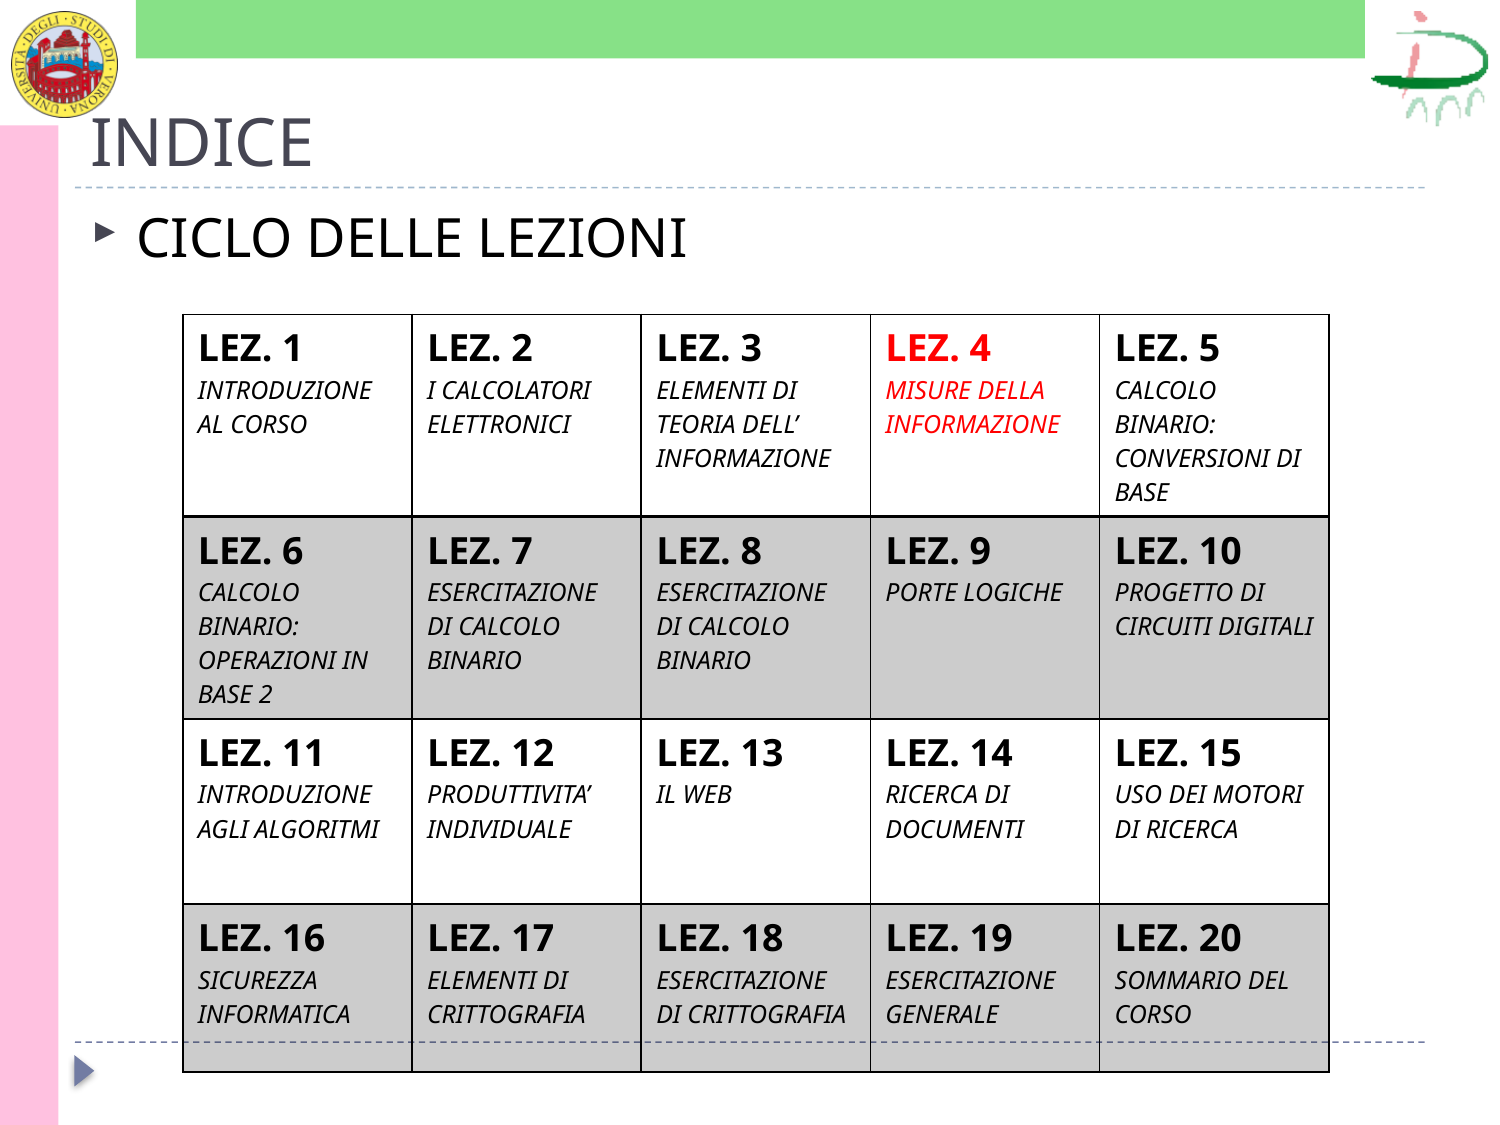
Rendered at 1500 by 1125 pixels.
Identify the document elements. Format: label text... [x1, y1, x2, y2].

table_cell LEZ. 20 SOMMARIO DEL CORSO [1100, 905, 1328, 1071]
table_cell LEZ. 12 PRODUTTIVITA’ INDIVIDUALE [413, 720, 640, 903]
table_cell LEZ. 16 SICUREZZA INFORMATICA [184, 905, 411, 1071]
table_cell LEZ. 10 PROGETTO DI CIRCUITI DIGITALI [1100, 518, 1328, 718]
table_header LEZ. 5 CALCOLO BINARIO: CONVERSIONI DI BASE [1100, 315, 1328, 515]
table_header LEZ. 4 MISURE DELLA INFORMAZIONE [871, 315, 1099, 515]
table_cell LEZ. 18 ESERCITAZIONE DI CRITTOGRAFIA [642, 905, 870, 1071]
table_header LEZ. 3 ELEMENTI DI TEORIA DELL’ INFORMAZIONE [642, 315, 870, 515]
table_cell LEZ. 7 ESERCITAZIONE DI CALCOLO BINARIO [413, 518, 640, 718]
table_header LEZ. 2 I CALCOLATORI ELETTRONICI [413, 315, 640, 515]
table_cell LEZ. 14 RICERCA DI DOCUMENTI [871, 720, 1099, 903]
table_header LEZ. 1 INTRODUZIONE AL CORSO [184, 315, 411, 515]
picture [11, 11, 118, 118]
table_cell LEZ. 19 ESERCITAZIONE GENERALE [871, 905, 1099, 1071]
table_cell LEZ. 15 USO DEI MOTORI DI RICERCA [1100, 720, 1328, 903]
list CICLO DELLE LEZIONI [76, 196, 1427, 315]
picture [1371, 11, 1489, 129]
table_cell LEZ. 11 INTRODUZIONE AGLI ALGORITMI [184, 720, 411, 903]
title INDICE [74, 81, 1426, 188]
table_cell LEZ. 13 IL WEB [642, 720, 870, 903]
table_cell LEZ. 6 CALCOLO BINARIO: OPERAZIONI IN BASE 2 [184, 518, 411, 718]
table_cell LEZ. 8 ESERCITAZIONE DI CALCOLO BINARIO [642, 518, 870, 718]
table_cell LEZ. 17 ELEMENTI DI CRITTOGRAFIA [413, 905, 640, 1071]
table_cell LEZ. 9 PORTE LOGICHE [871, 518, 1099, 718]
